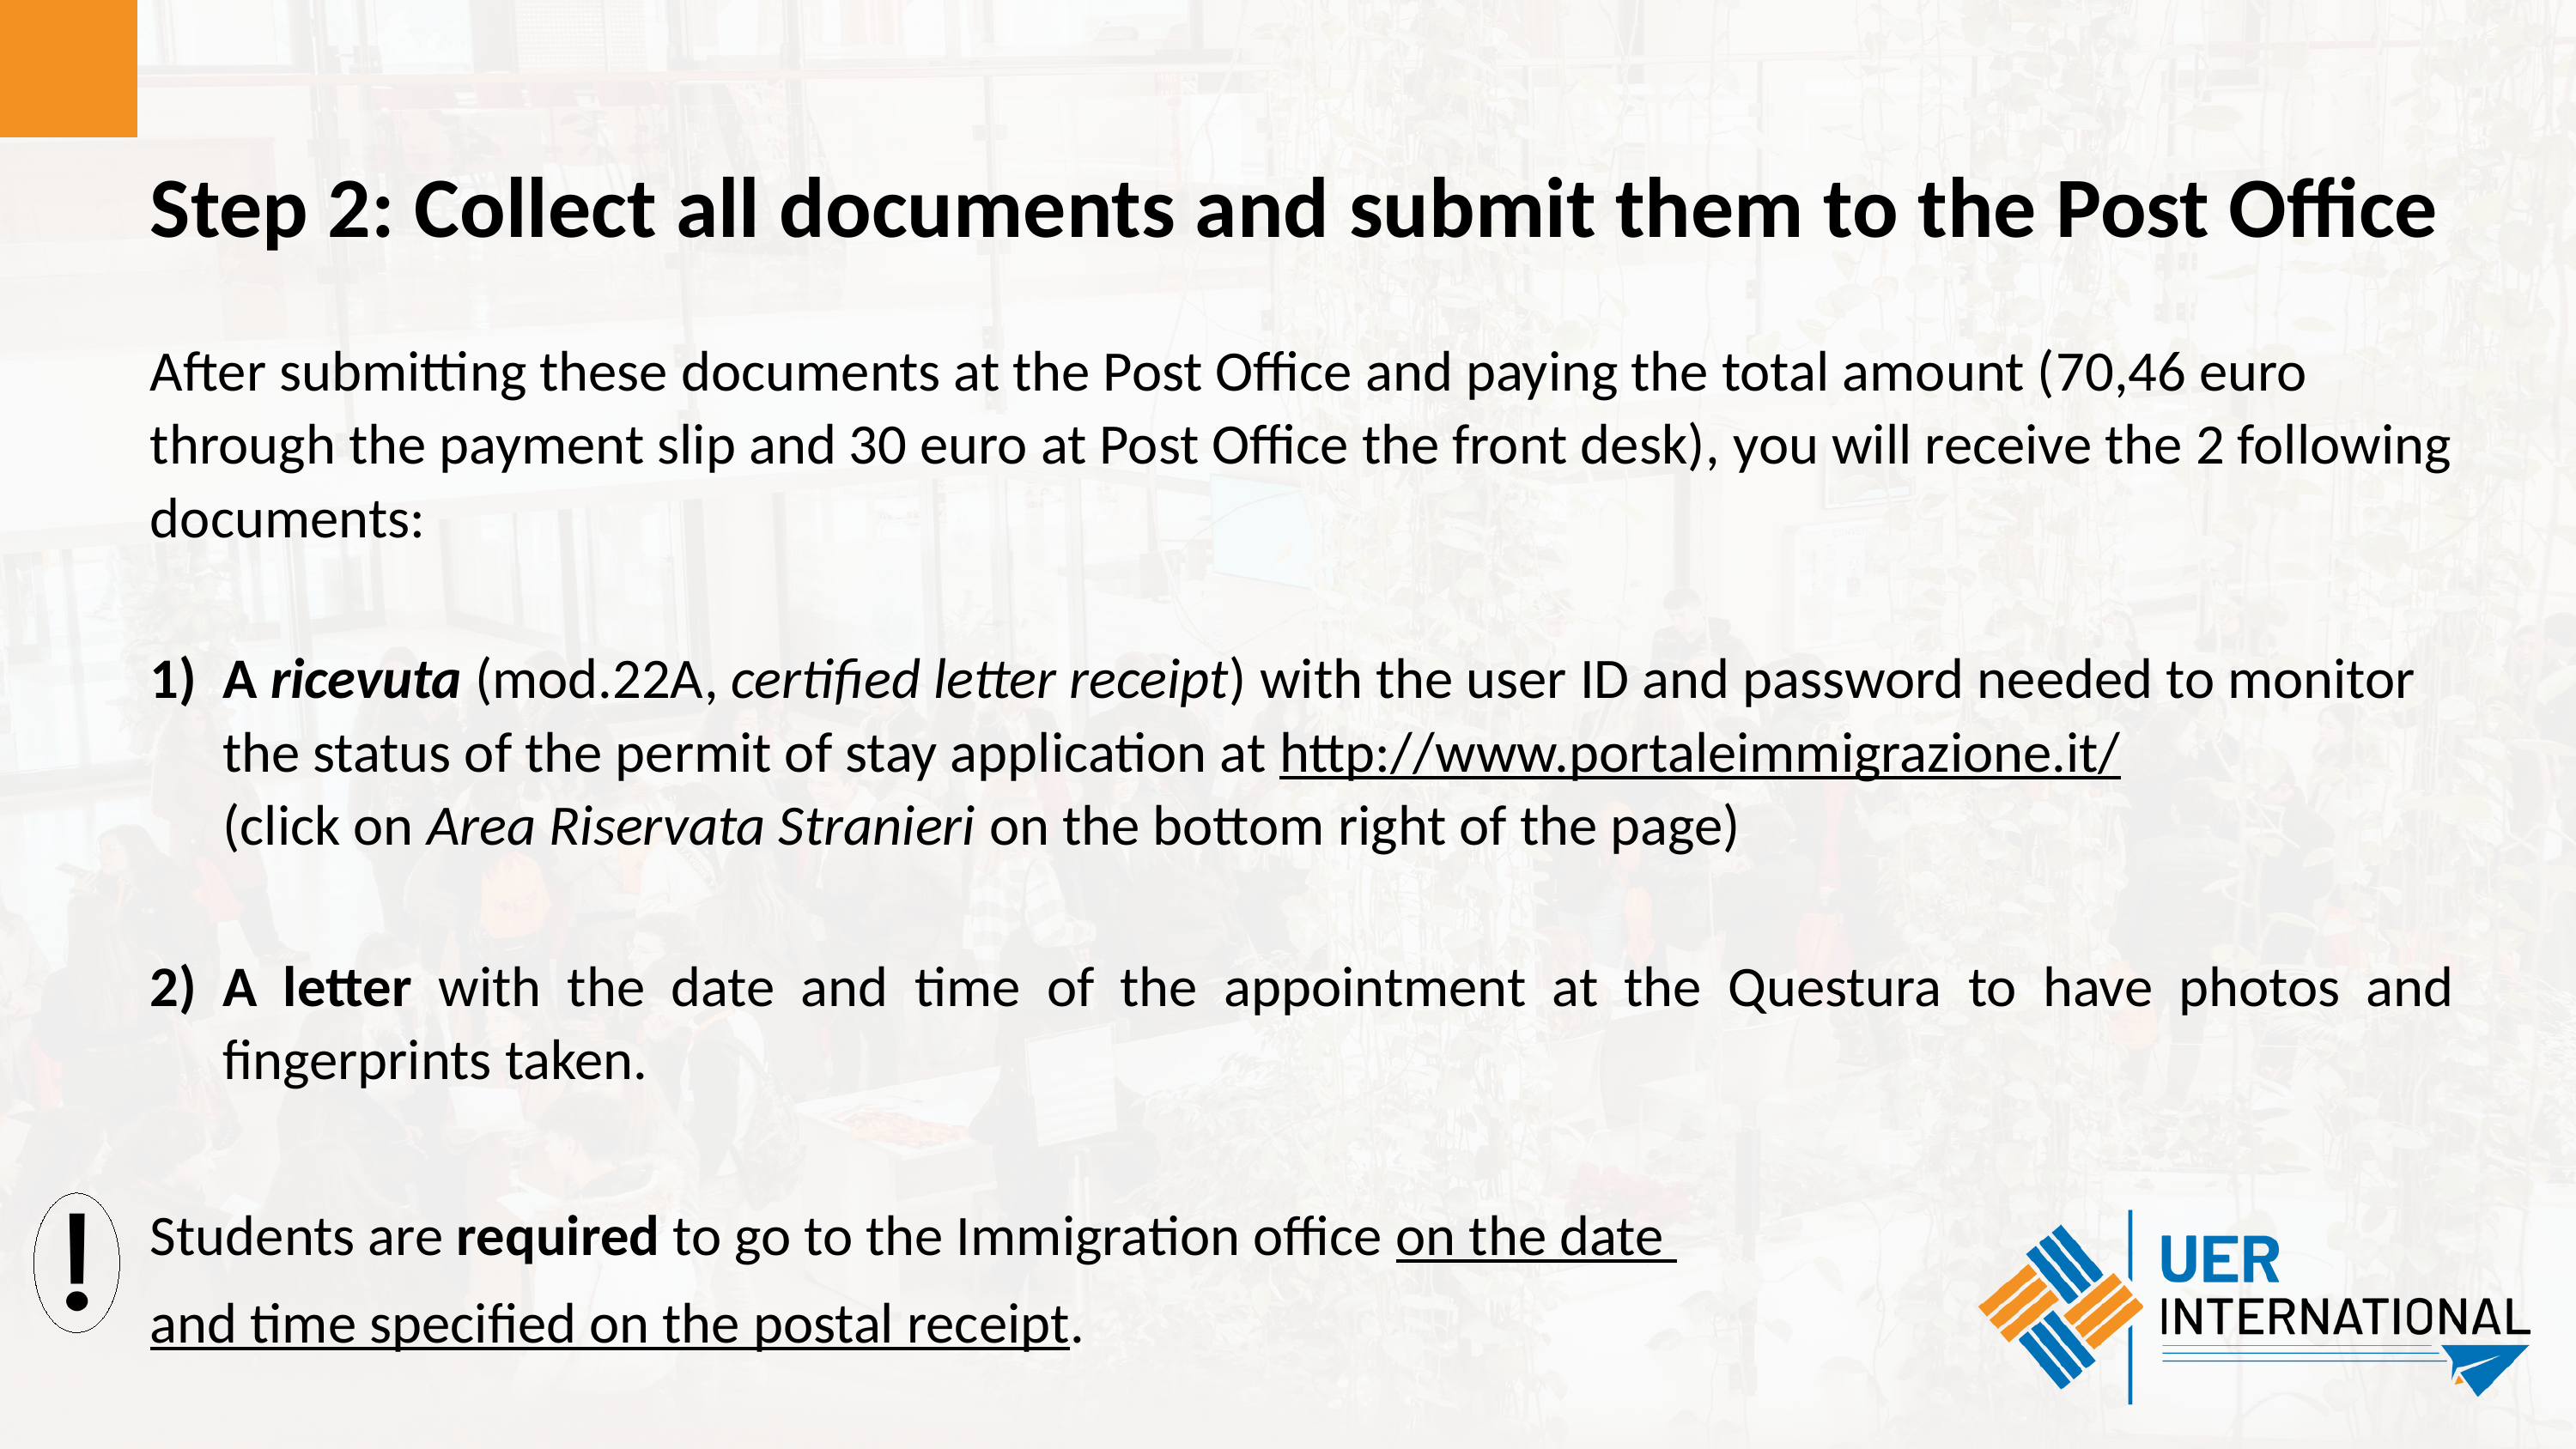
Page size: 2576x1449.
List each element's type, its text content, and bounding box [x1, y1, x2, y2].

text_box Step 2: Collect all documents and submit them to the Post Office After submitting these documents at the Post Office and paying the total amount (70,46 euro through the payment slip and 30 euro at Post Office the front desk), you will receive the 2 following documents: A ricevuta (mod.22A, certified letter receipt) with the user ID and password needed to monitor the status of the permit of stay application at http://www.portaleimmigrazione.it/ (click on Area Riservata Stranieri on the bottom right of the page) A letter with the date and time of the appointment at the Questura to have photos and fingerprints taken. Students are required to go to the Immigration office on the date and time specified on the postal receipt. [137, 137, 2469, 1361]
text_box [0, 0, 138, 138]
text_box [1957, 1197, 2535, 1410]
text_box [12, 1192, 142, 1333]
